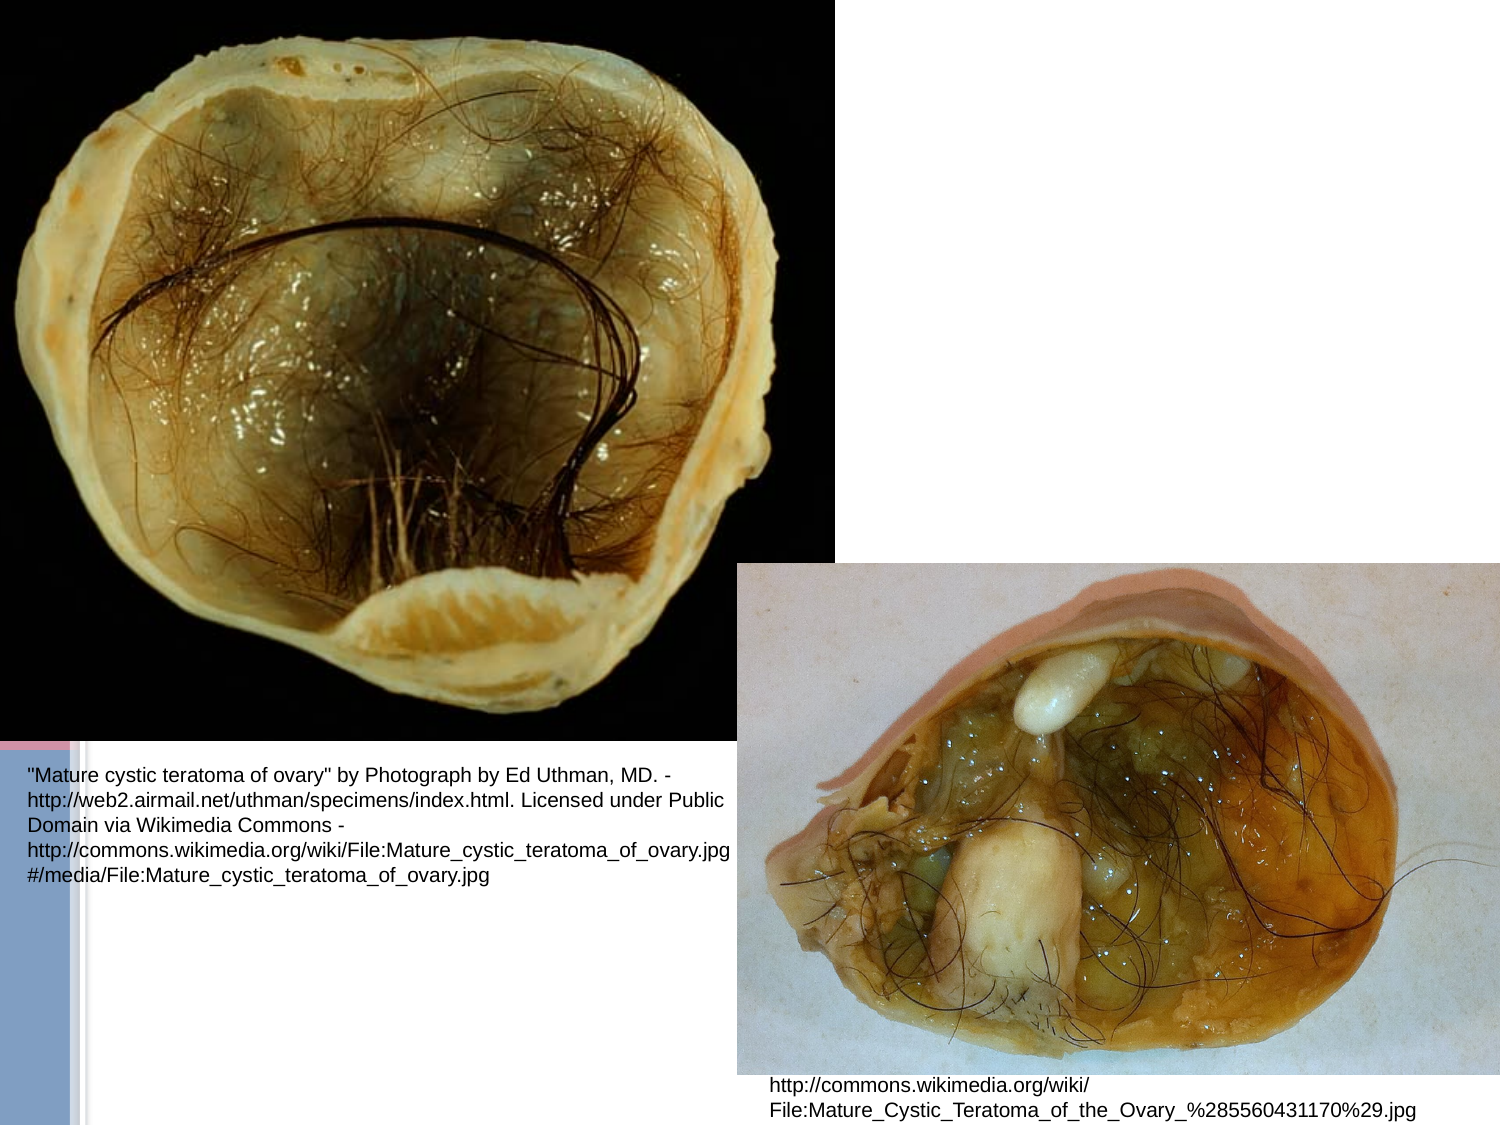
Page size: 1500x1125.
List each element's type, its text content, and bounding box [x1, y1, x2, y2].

picture [0, 0, 1500, 1076]
text_box http://commons.wikimedia.org/wiki/File:Mature_Cystic_Teratoma_of_the_Ovary_%285560431170%29.jpg [754, 1091, 1500, 1125]
text_box "Mature cystic teratoma of ovary" by Photograph by Ed Uthman, MD. - http://web2.airmail.net/uthman/specimens/index.html. Licensed under Public Domain via Wikimedia Commons - http://commons.wikimedia.org/wiki/File:Mature_cystic_teratoma_of_ovary.jpg#/media/File:Mature_cystic_teratoma_of_ovary.jpg [12, 756, 726, 894]
